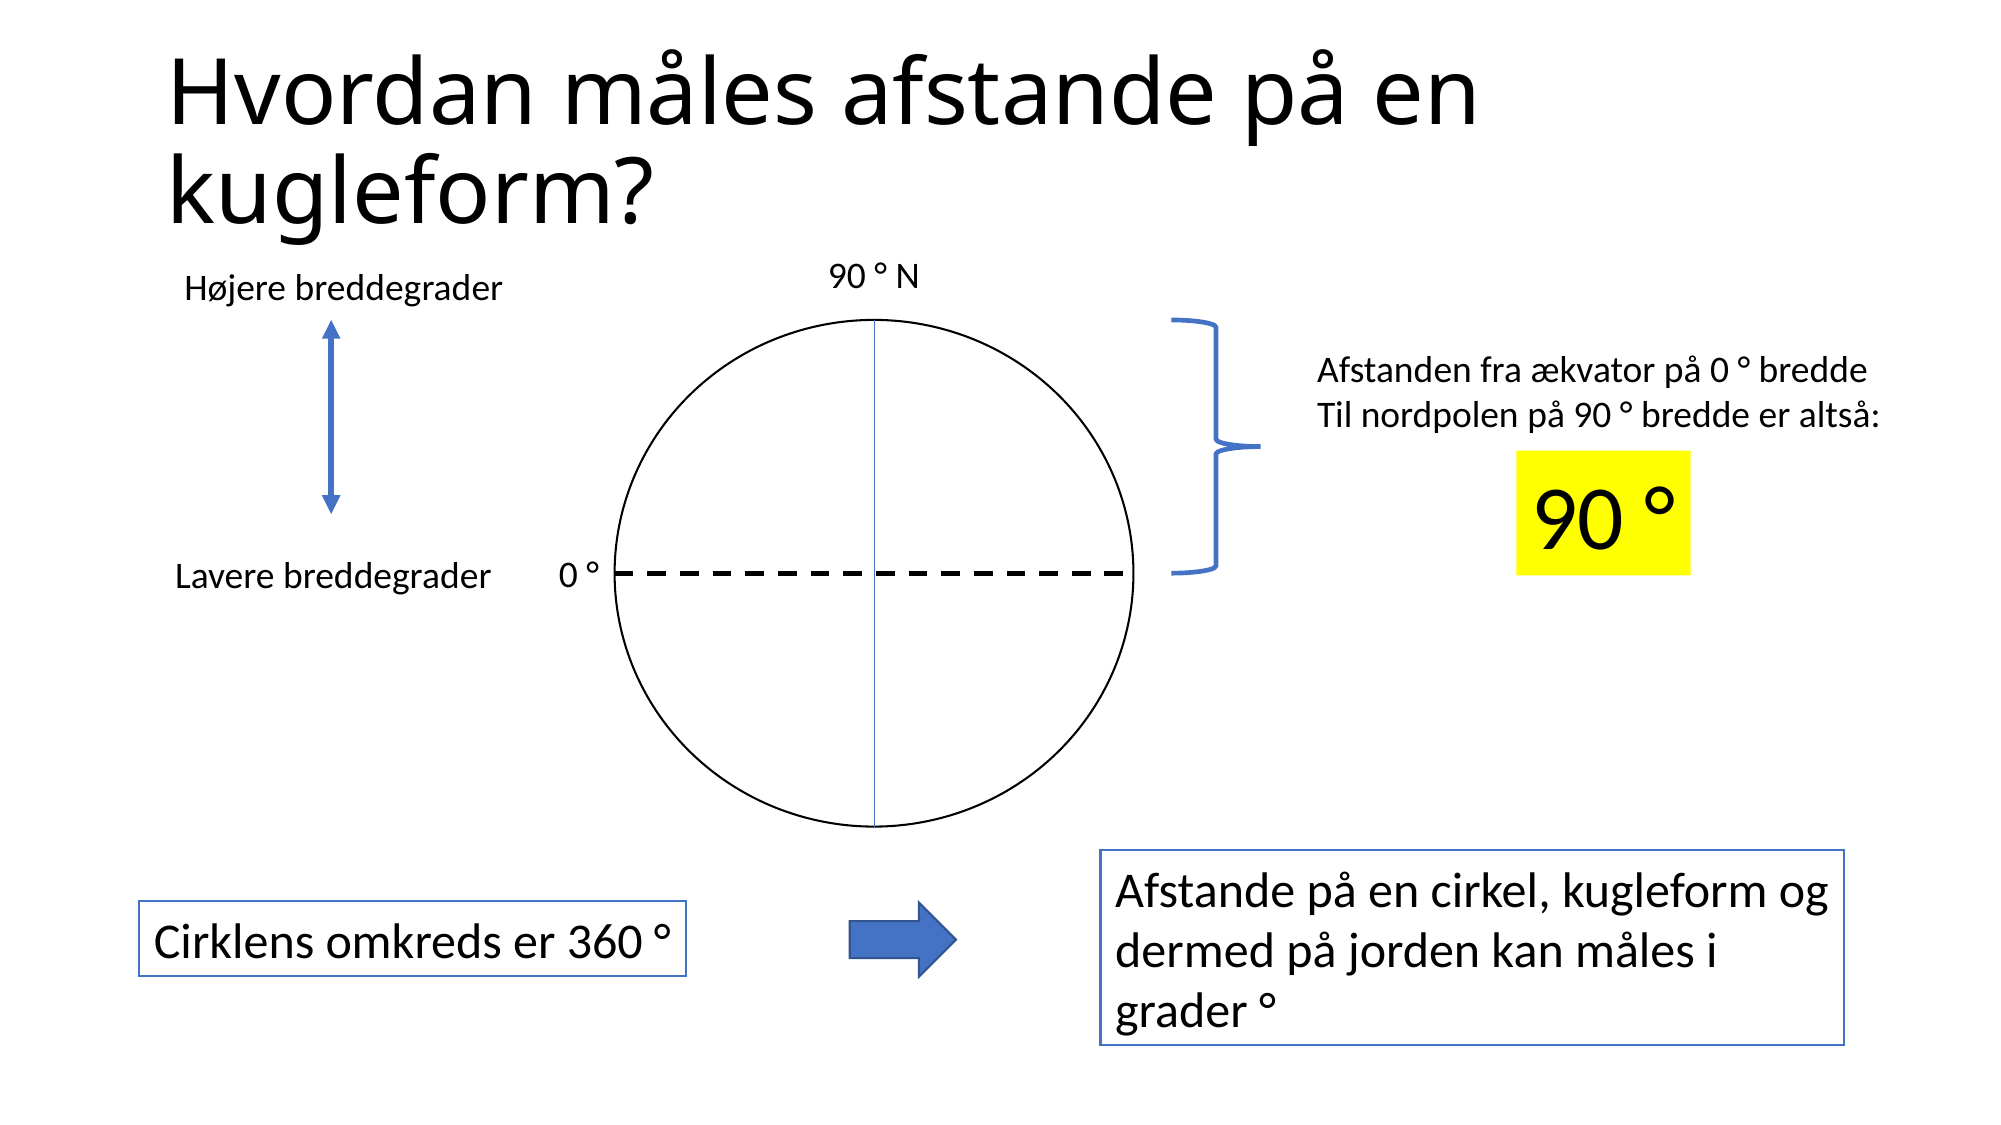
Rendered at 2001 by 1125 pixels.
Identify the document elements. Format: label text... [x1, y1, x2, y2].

text_box Lavere breddegrader [160, 543, 516, 603]
text_box [848, 900, 958, 980]
title Hvordan måles afstande på en kugleform? [151, 35, 1877, 253]
text_box 90 ° N [813, 253, 935, 304]
text_box 90 ° [1516, 450, 1691, 576]
text_box Afstanden fra ækvator på 0 ° bredde Til nordpolen på 90 ° bredde er altså: [1302, 337, 1905, 442]
text_box Cirklens omkreds er 360 ° [138, 900, 687, 977]
text_box Afstande på en cirkel, kugleform og dermed på jorden kan måles i grader ° [1099, 849, 1845, 1046]
text_box [1171, 319, 1261, 574]
text_box Højere breddegrader [169, 256, 528, 316]
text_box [543, 319, 1134, 827]
